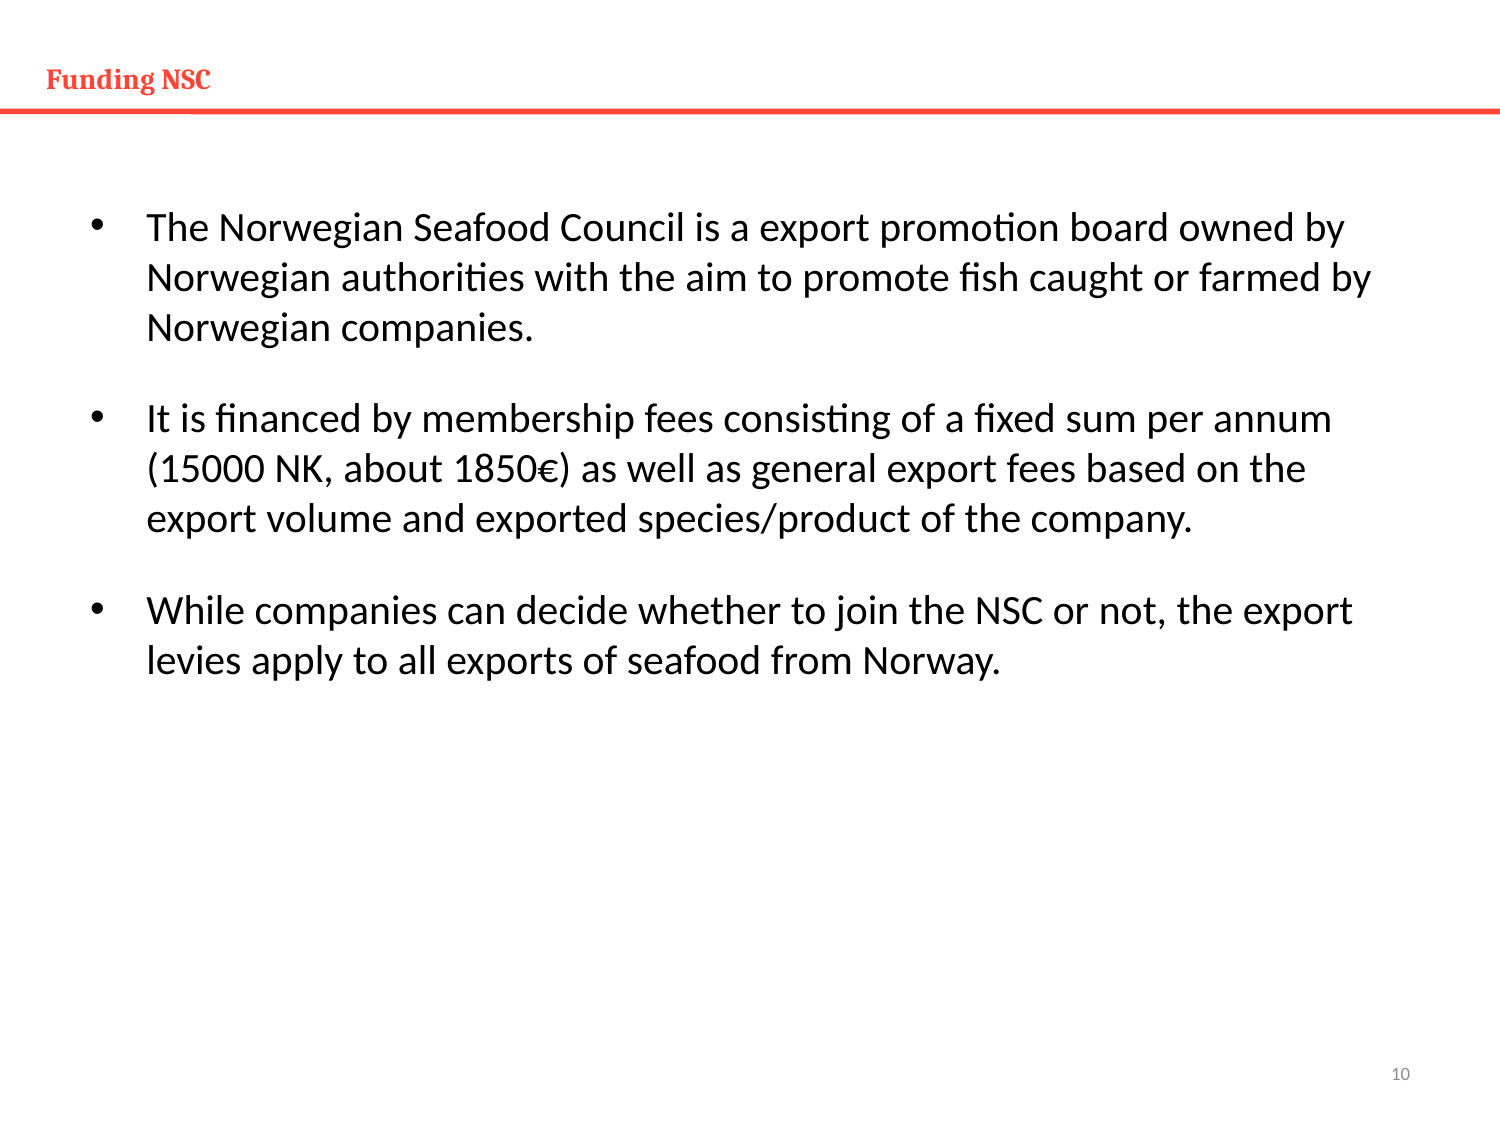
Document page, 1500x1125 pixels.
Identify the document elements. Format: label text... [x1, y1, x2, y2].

list The Norwegian Seafood Council is a export promotion board owned by Norwegian authorities with the aim to promote fish caught or farmed by Norwegian companies. It is financed by membership fees consisting of a fixed sum per annum (15000 NK, about 1850€) as well as general export fees based on the export volume and exported species/product of the company. While companies can decide whether to join the NSC or not, the export levies apply to all exports of seafood from Norway. [75, 191, 1425, 1005]
title Funding NSC [31, 51, 1381, 105]
slide_number 10 [1074, 1042, 1425, 1103]
